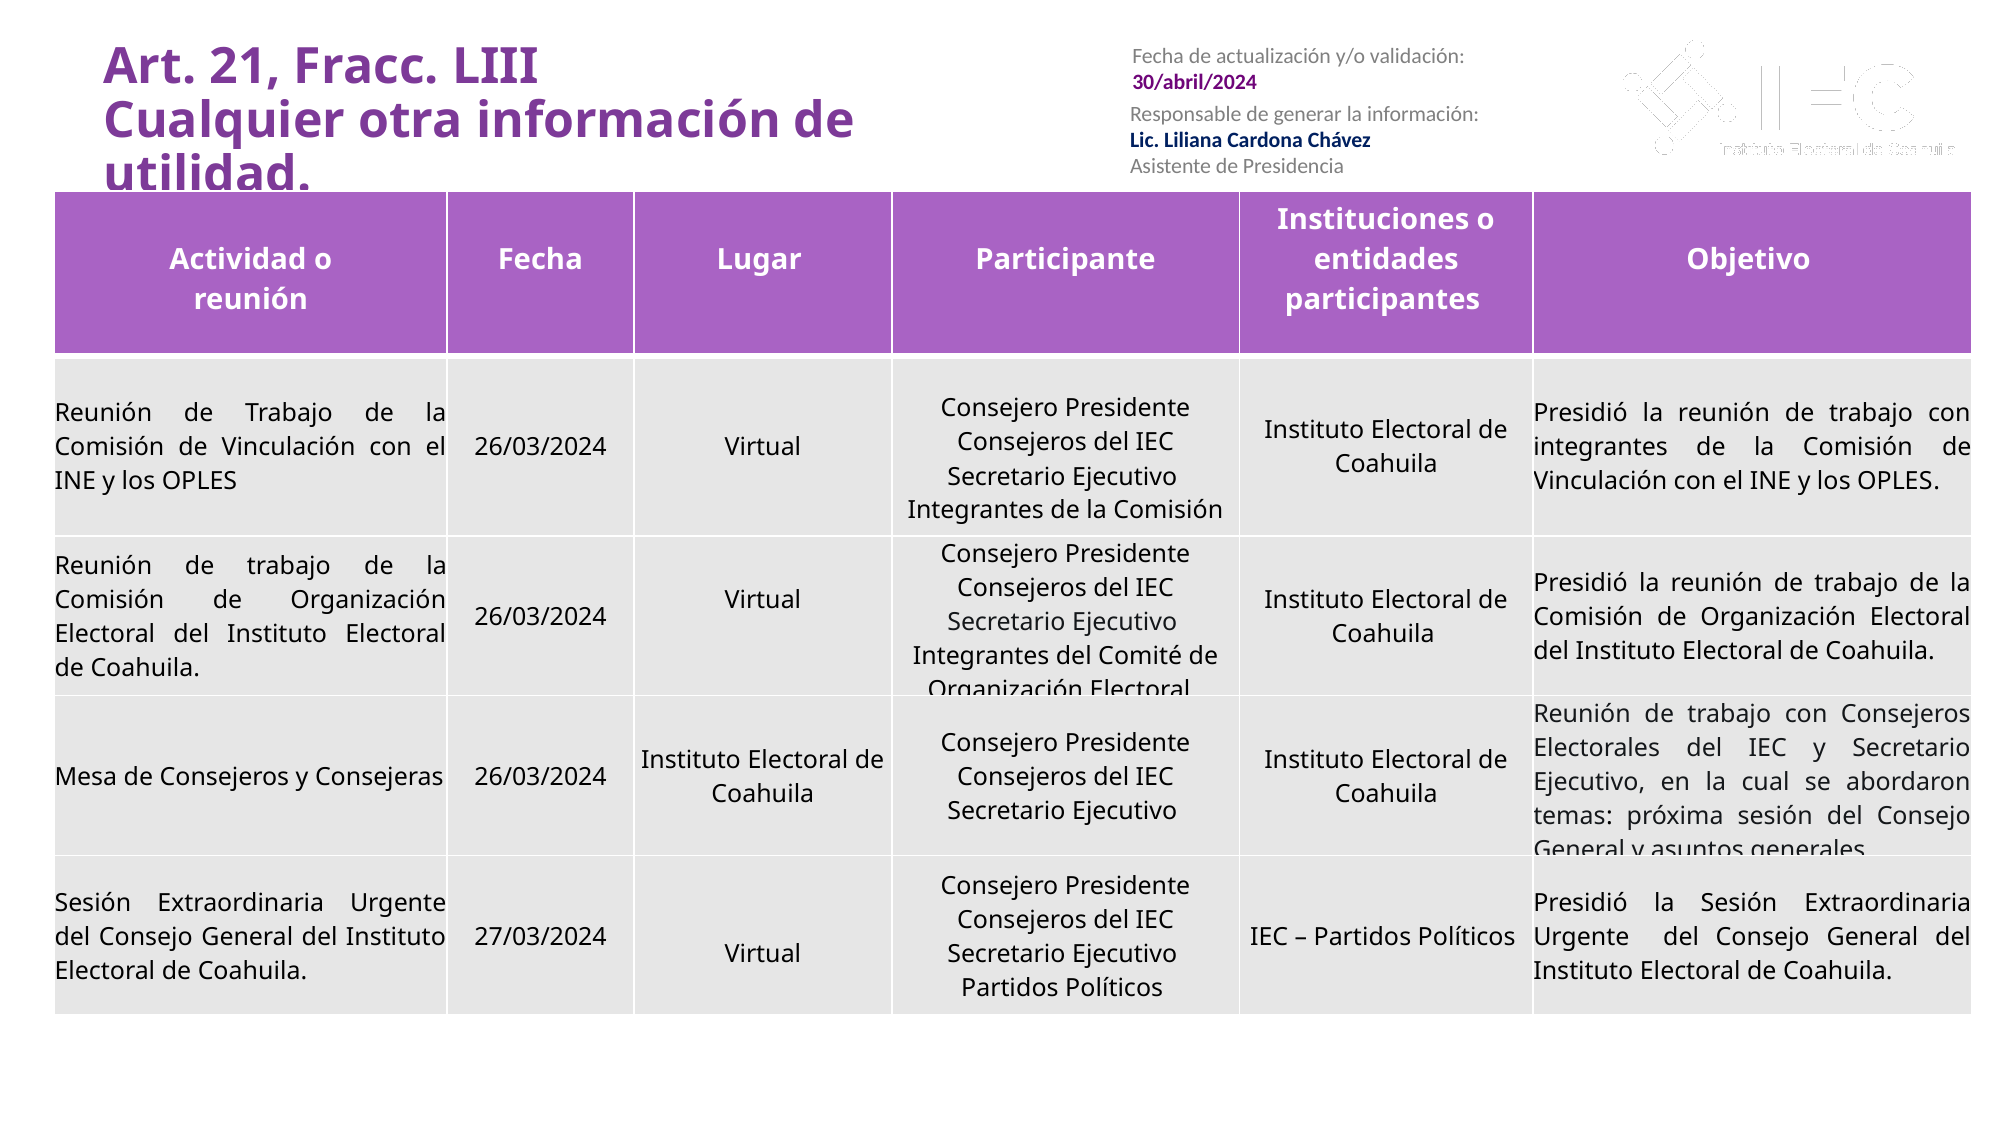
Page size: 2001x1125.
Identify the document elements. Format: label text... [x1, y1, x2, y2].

table_cell Consejero Presidente Consejeros del IEC Secretario Ejecutivo Integrantes de la Comisión [893, 359, 1239, 535]
table_header Lugar [635, 192, 891, 353]
table_cell Consejero Presidente Consejeros del IEC Secretario Ejecutivo Partidos Políticos [893, 856, 1239, 1014]
table_header Instituciones o entidades participantes [1240, 192, 1532, 353]
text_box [1115, 33, 1512, 187]
table_header Fecha [448, 192, 633, 353]
table_cell 26/03/2024 [448, 696, 633, 855]
table_cell Presidió la Sesión Extraordinaria Urgente del Consejo General del Instituto Electoral de Coahuila. [1534, 856, 1971, 1014]
picture [1623, 40, 1955, 155]
table_cell IEC – Partidos Políticos [1240, 856, 1532, 1014]
table_cell Instituto Electoral de Coahuila [1240, 537, 1532, 695]
table_cell Sesión Extraordinaria Urgente del Consejo General del Instituto Electoral de Coahuila. [55, 856, 446, 1014]
table_cell 26/03/2024 [448, 537, 633, 695]
table_header Actividad o reunión [55, 192, 446, 353]
table_cell Virtual [635, 359, 891, 535]
table_cell Reunión de trabajo de la Comisión de Organización Electoral del Instituto Electoral de Coahuila. [55, 537, 446, 695]
table_cell 27/03/2024 [448, 856, 633, 1014]
table_header Objetivo [1534, 192, 1971, 353]
table_cell Consejero Presidente Consejeros del IEC Secretario Ejecutivo Integrantes del Comité de Organización Electoral [893, 537, 1239, 695]
table_cell Mesa de Consejeros y Consejeras [55, 696, 446, 855]
table_cell Consejero Presidente Consejeros del IEC Secretario Ejecutivo [893, 696, 1239, 855]
table_cell Instituto Electoral de Coahuila [1240, 359, 1532, 535]
table_cell Presidió la reunión de trabajo con integrantes de la Comisión de Vinculación con el INE y los OPLES. [1534, 359, 1971, 535]
table_cell Virtual [635, 856, 891, 1014]
table_cell 26/03/2024 [448, 359, 633, 535]
table_cell Instituto Electoral de Coahuila [635, 696, 891, 855]
title Art. 21, Fracc. LIII Cualquier otra información de utilidad. [88, 40, 941, 190]
table_cell Reunión de trabajo con Consejeros Electorales del IEC y Secretario Ejecutivo, en la cual se abordaron temas: próxima sesión del Consejo General y asuntos generales. [1534, 696, 1971, 855]
table_cell Reunión de Trabajo de la Comisión de Vinculación con el INE y los OPLES [55, 359, 446, 535]
table_cell Presidió la reunión de trabajo de la Comisión de Organización Electoral del Instituto Electoral de Coahuila. [1534, 537, 1971, 695]
table_cell Instituto Electoral de Coahuila [1240, 696, 1532, 855]
table_cell Virtual [635, 537, 891, 695]
table_header Participante [893, 192, 1239, 353]
